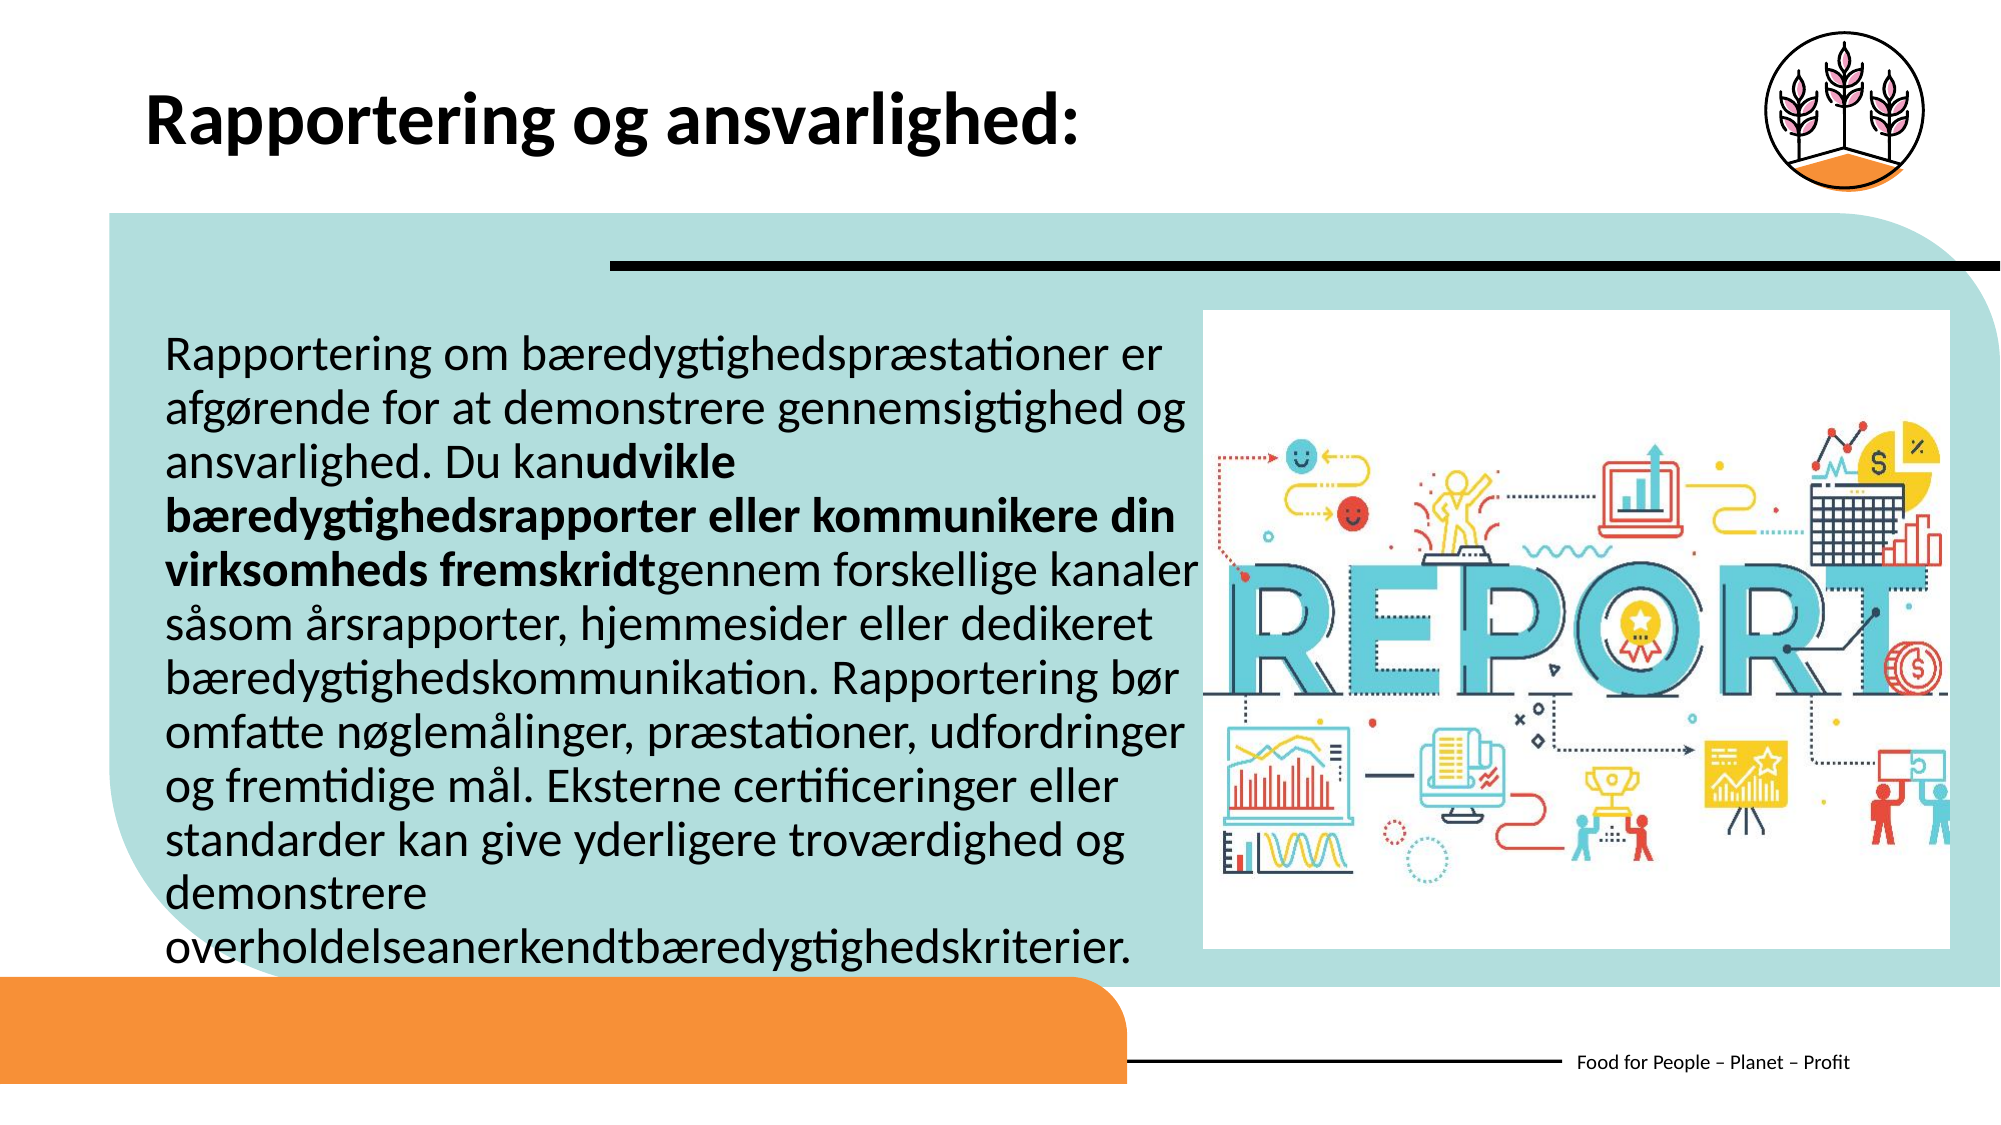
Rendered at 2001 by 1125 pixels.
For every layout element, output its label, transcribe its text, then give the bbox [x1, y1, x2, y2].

list Rapportering og ansvarlighed: [130, 72, 1869, 205]
list Rapportering om bæredygtighedspræstationer er afgørende for at demonstrere gennemsigtighed og ansvarlighed. Du kanudvikle bæredygtighedsrapporter eller kommunikere din virksomheds fremskridtgennem forskellige kanaler såsom årsrapporter, hjemmesider eller dedikeret bæredygtighedskommunikation. Rapportering bør omfatte nøglemålinger, præstationer, udfordringer og fremtidige mål. Eksterne certificeringer eller standarder kan give yderligere troværdighed og demonstrere overholdelseanerkendtbæredygtighedskriterier. [150, 319, 1203, 885]
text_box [1764, 31, 1925, 192]
picture [1203, 310, 1950, 949]
